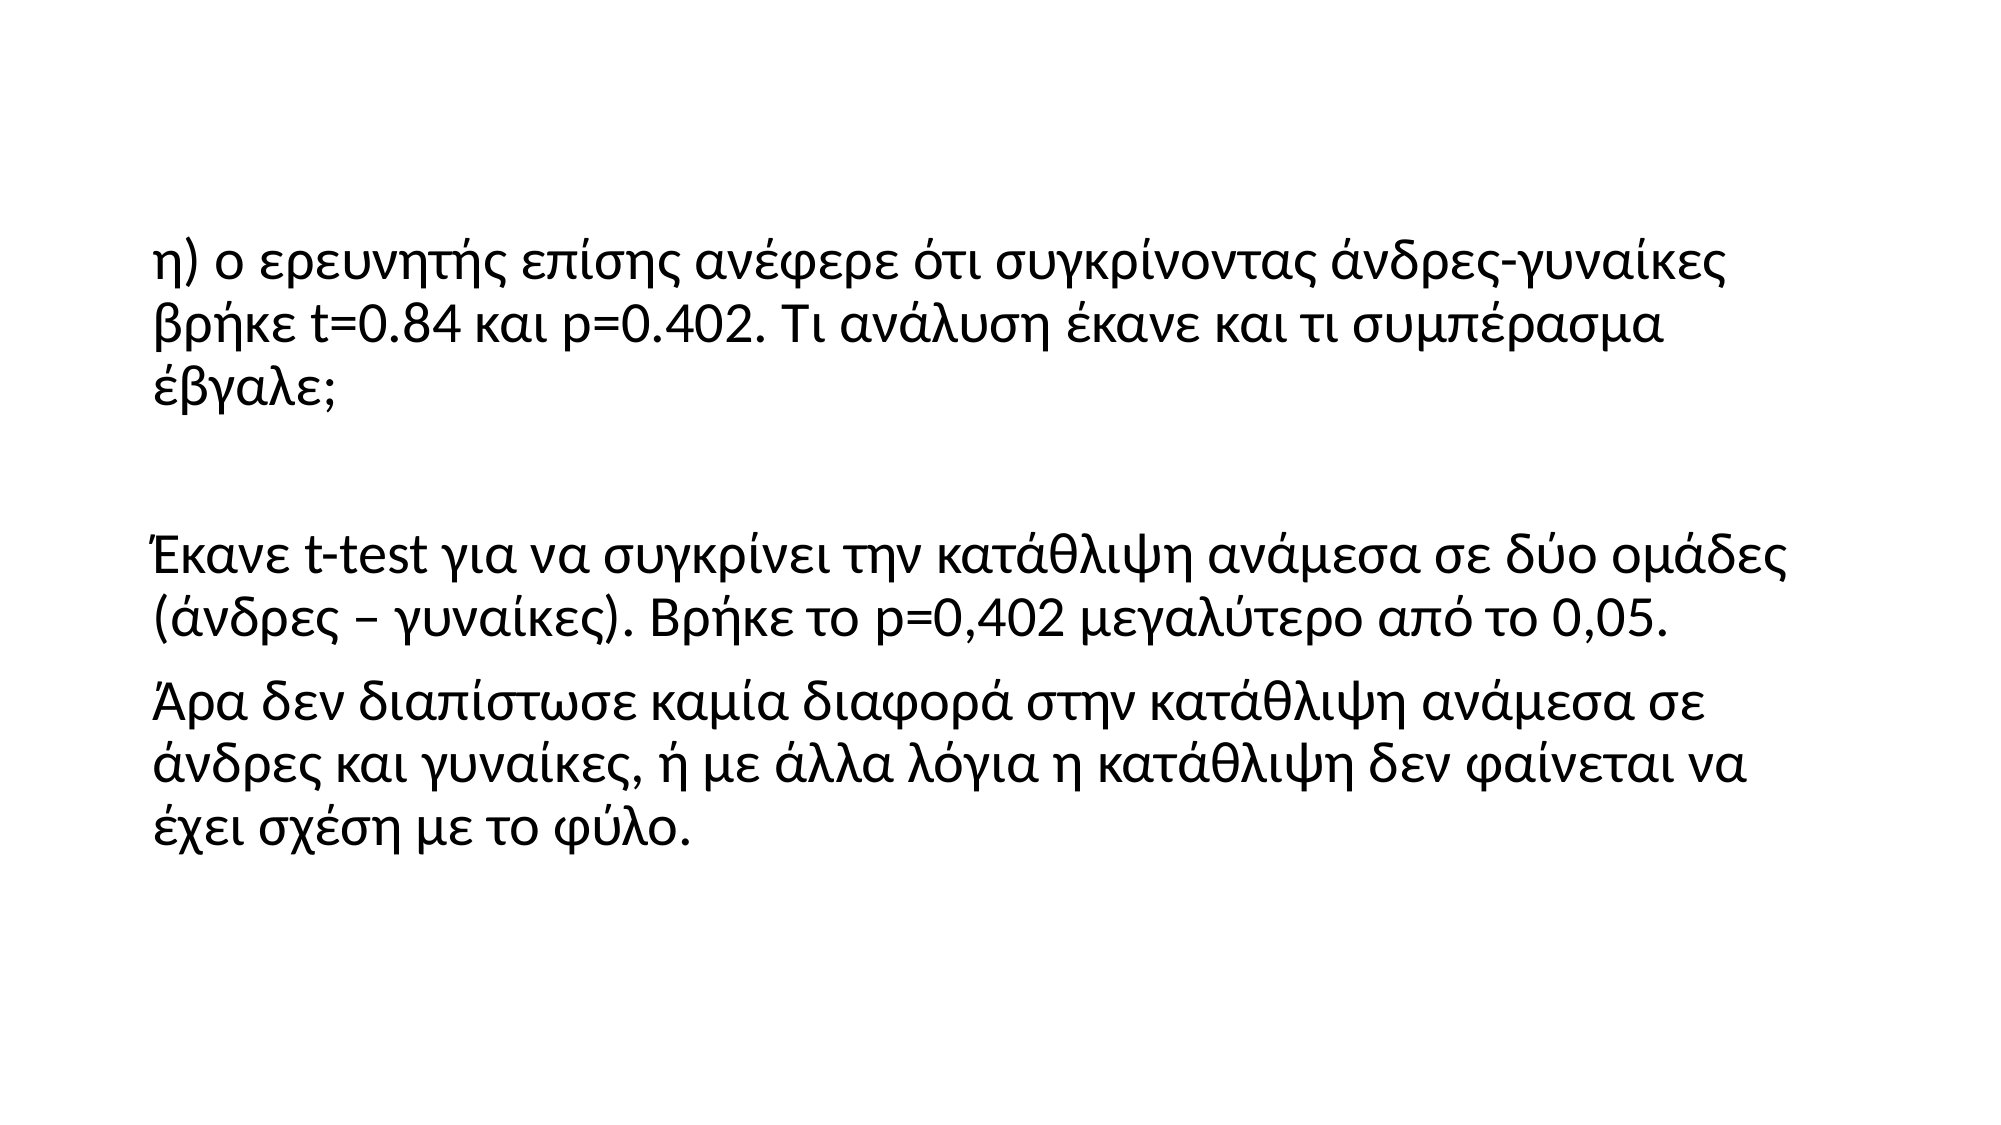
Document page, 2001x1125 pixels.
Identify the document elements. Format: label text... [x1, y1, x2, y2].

list η) ο ερευνητής επίσης ανέφερε ότι συγκρίνοντας άνδρες-γυναίκες βρήκε t=0.84 και p=0.402. Τι ανάλυση έκανε και τι συμπέρασμα έβγαλε; Έκανε t-test για να συγκρίνει την κατάθλιψη ανάμεσα σε δύο ομάδες (άνδρες – γυναίκες). Βρήκε το p=0,402 μεγαλύτερο από το 0,05. Άρα δεν διαπίστωσε καμία διαφορά στην κατάθλιψη ανάμεσα σε άνδρες και γυναίκες, ή με άλλα λόγια η κατάθλιψη δεν φαίνεται να έχει σχέση με το φύλο. [137, 221, 1863, 1014]
